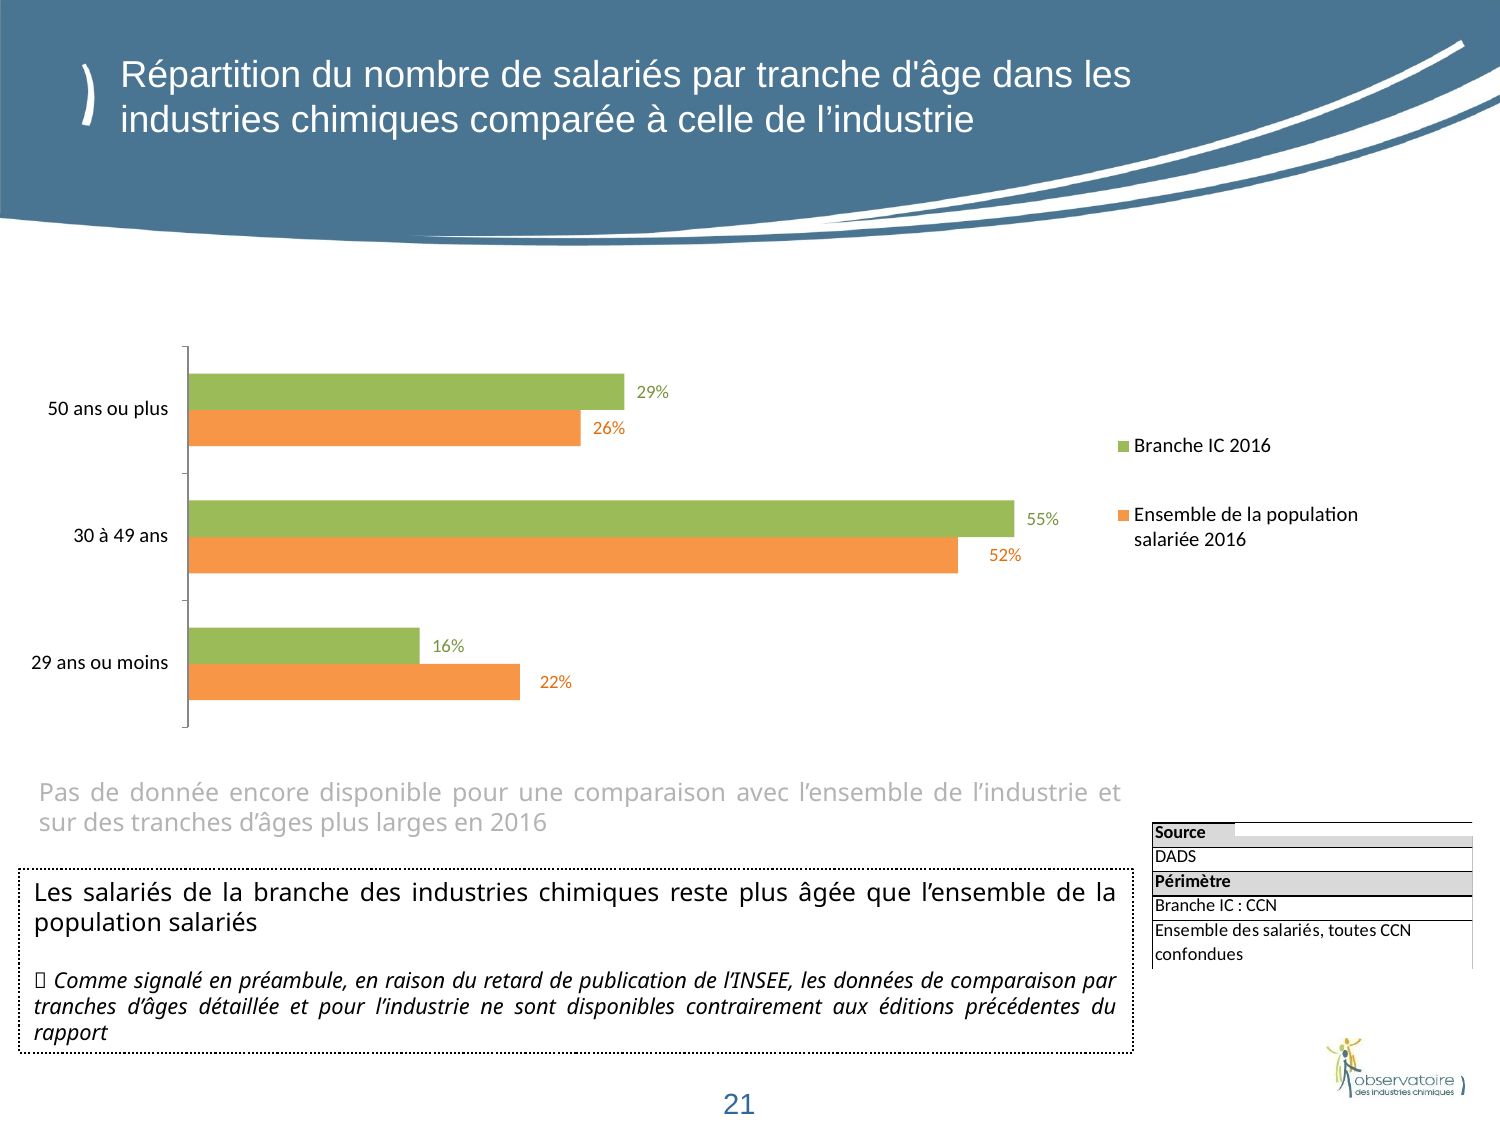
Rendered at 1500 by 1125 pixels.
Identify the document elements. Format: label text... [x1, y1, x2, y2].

text_box Répartition du nombre de salariés par tranche d'âge dans les industries chimiques comparée à celle de l’industrie [105, 42, 1246, 148]
picture [1326, 1038, 1454, 1098]
picture [1456, 1073, 1468, 1097]
footer 21 [501, 1077, 977, 1125]
text_box Les salariés de la branche des industries chimiques reste plus âgée que l’ensemble de la population salariés  Comme signalé en préambule, en raison du retard de publication de l’INSEE, les données de comparaison par tranches d’âges détaillée et pour l’industrie ne sont disponibles contrairement aux éditions précédentes du rapport [17, 867, 1135, 1055]
text_box Pas de donnée encore disponible pour une comparaison avec l’ensemble de l’industrie et sur des tranches d’âges plus larges en 2016 [22, 767, 1140, 846]
picture [0, 0, 1500, 747]
picture [1151, 822, 1474, 971]
